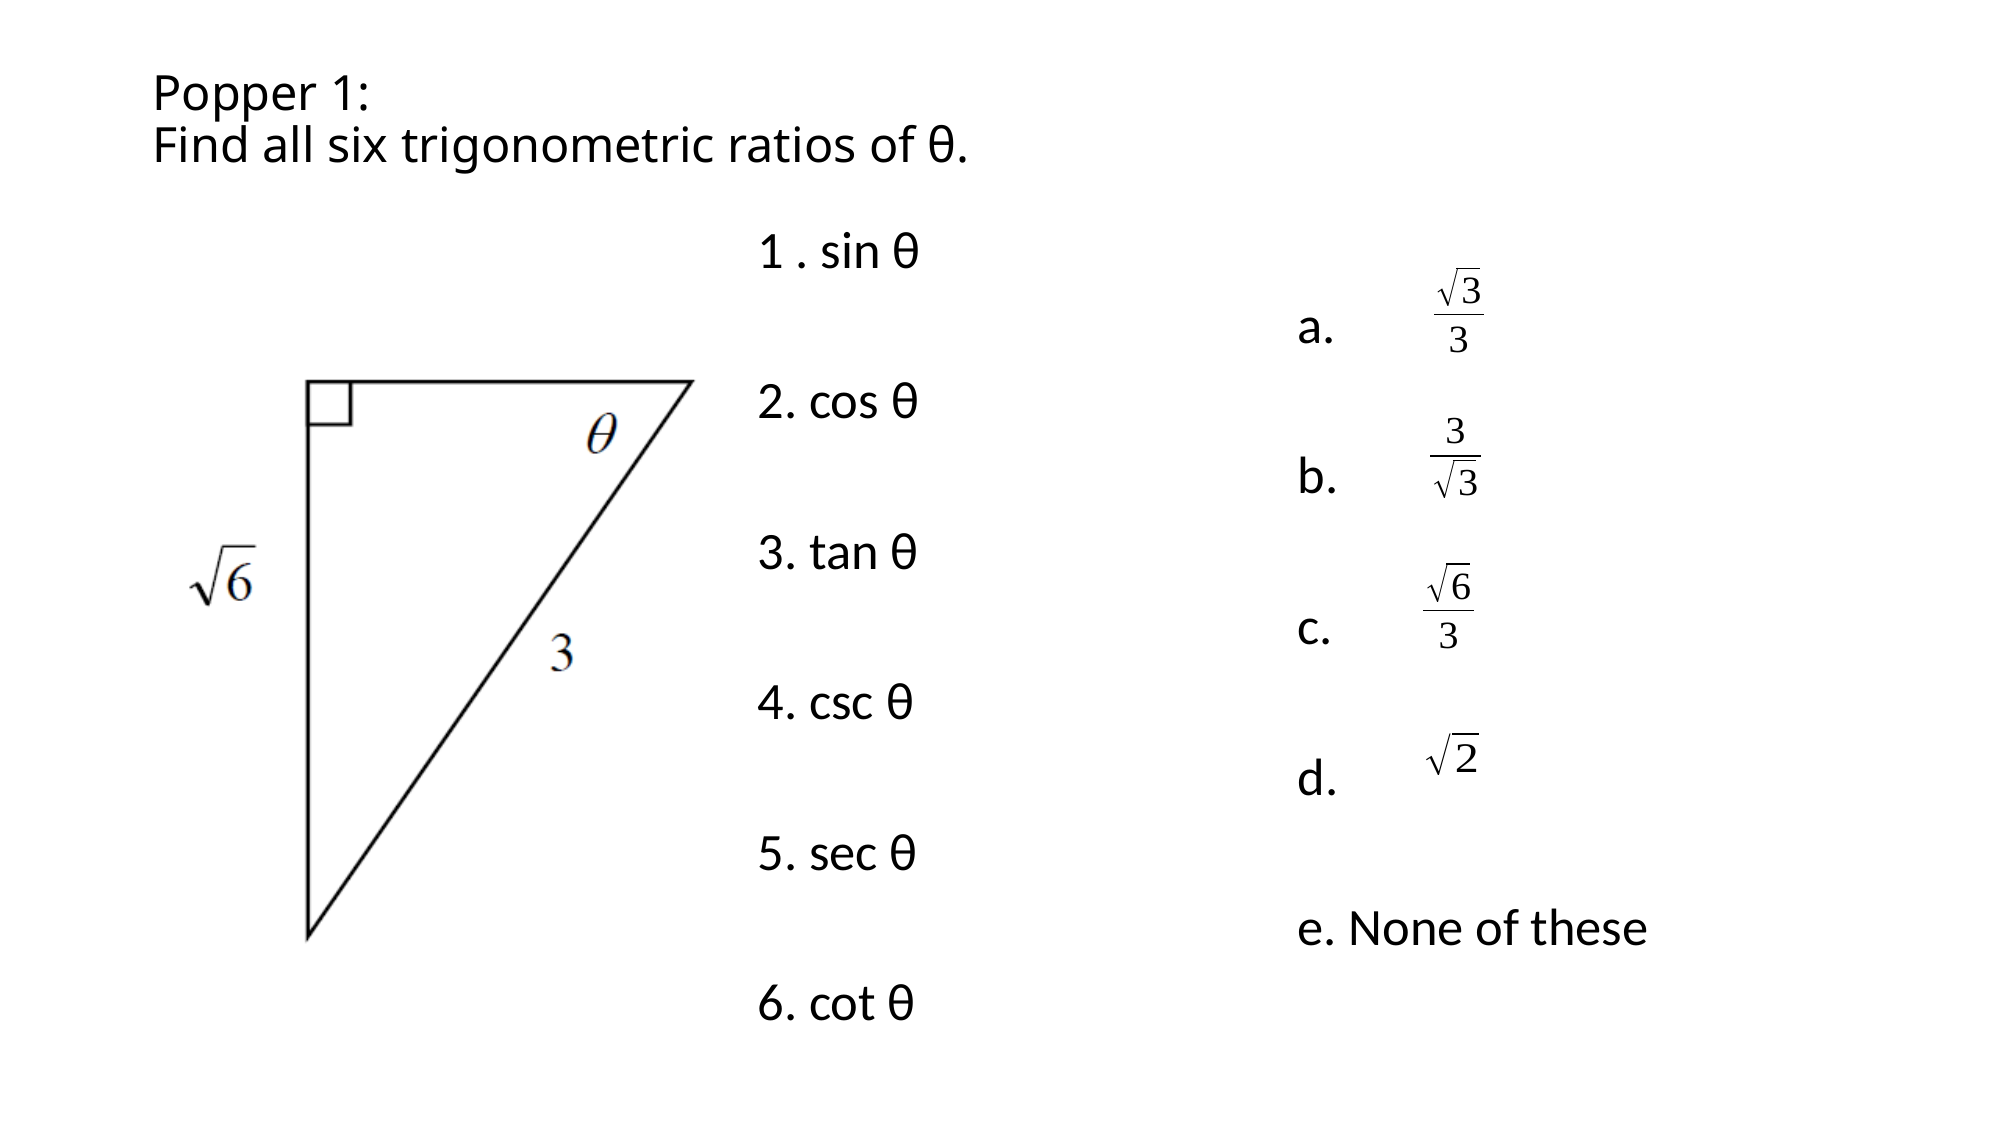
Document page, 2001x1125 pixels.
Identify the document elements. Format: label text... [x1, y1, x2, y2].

title Popper 1: Find all six trigonometric ratios of θ. [137, 59, 1863, 182]
list 1 . sin θ a. 2. cos θ b. 3. tan θ c. 4. csc θ d. 5. sec θ e. None of these 6. cot θ [742, 215, 1863, 1045]
picture [148, 327, 743, 986]
